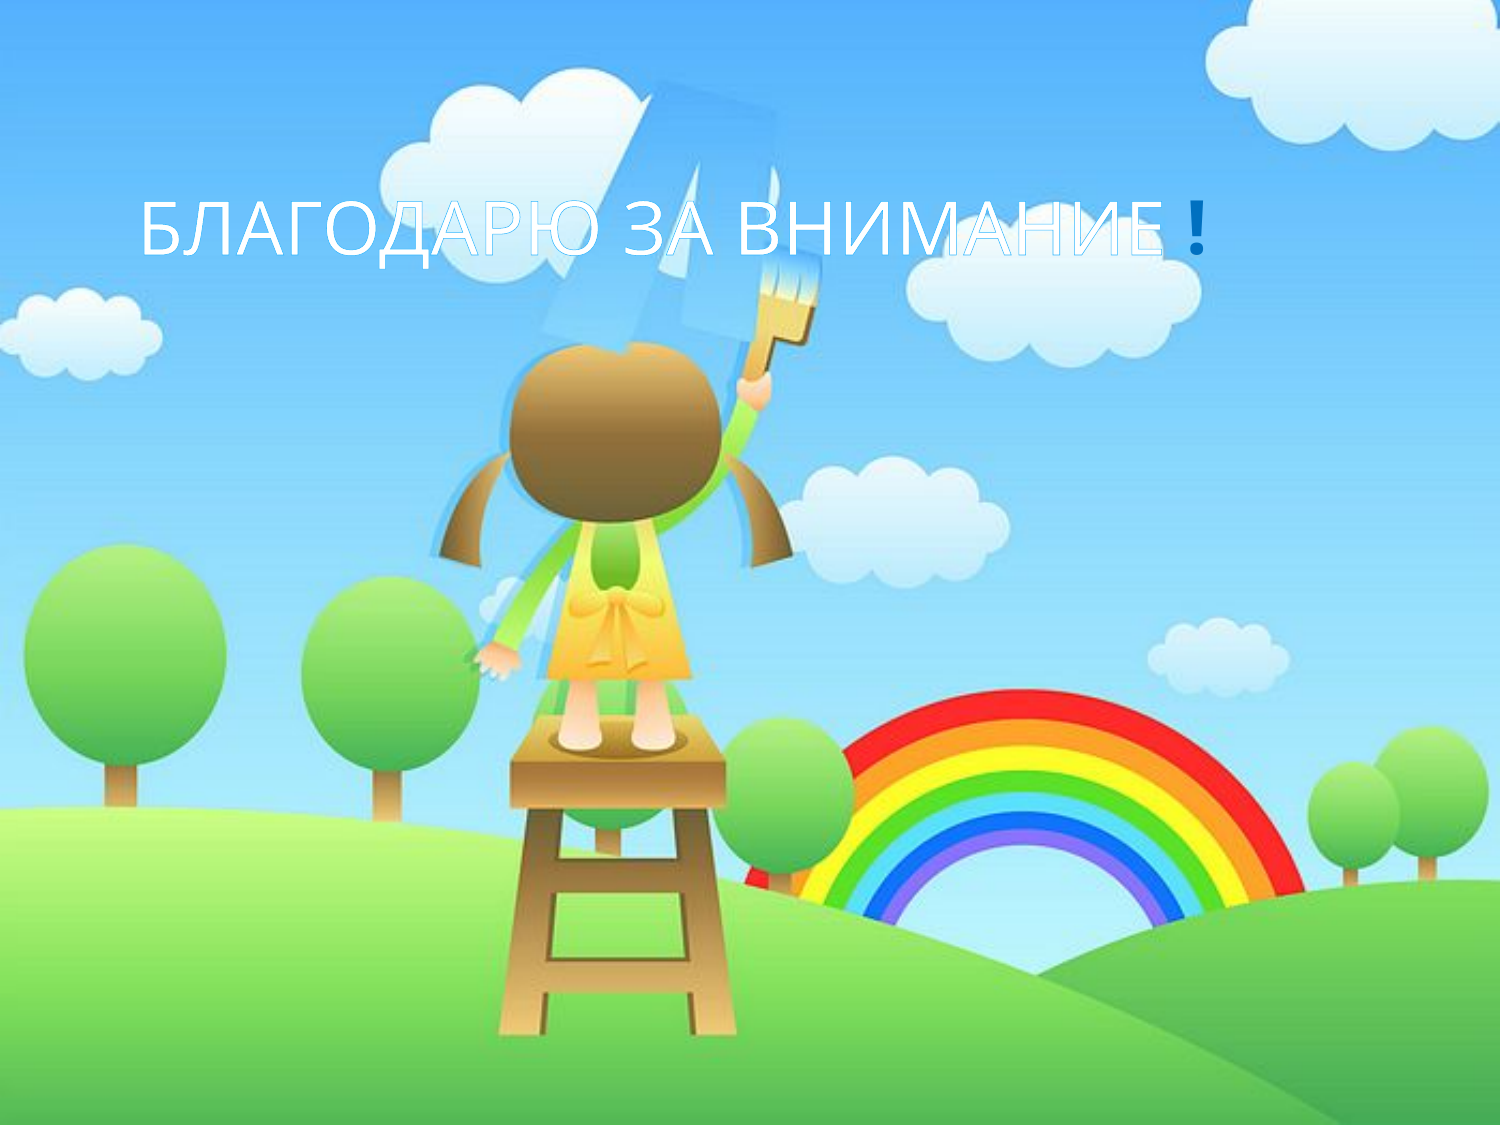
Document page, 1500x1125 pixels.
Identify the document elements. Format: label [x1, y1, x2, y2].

list [0, 0, 1500, 1125]
